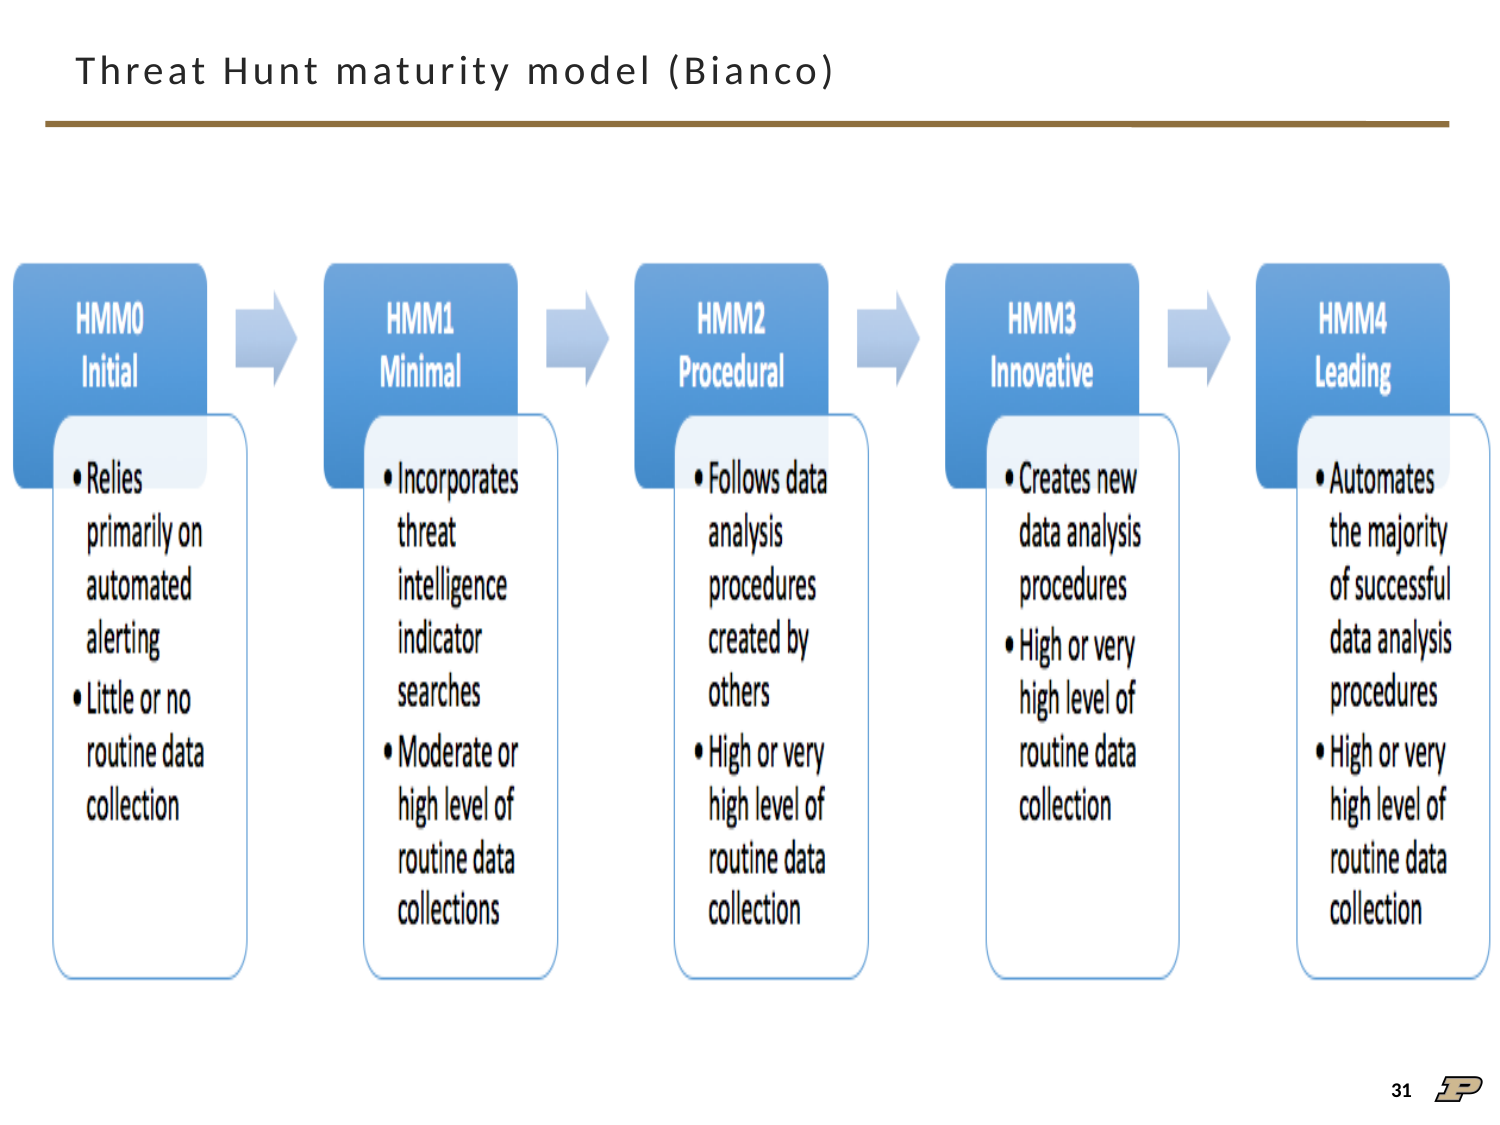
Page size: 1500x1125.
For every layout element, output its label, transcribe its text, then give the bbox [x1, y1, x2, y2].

picture [1434, 1076, 1483, 1102]
picture [6, 252, 1500, 995]
title Threat Hunt maturity model (Bianco) [43, 17, 1368, 127]
slide_number 31 [1371, 1059, 1432, 1120]
